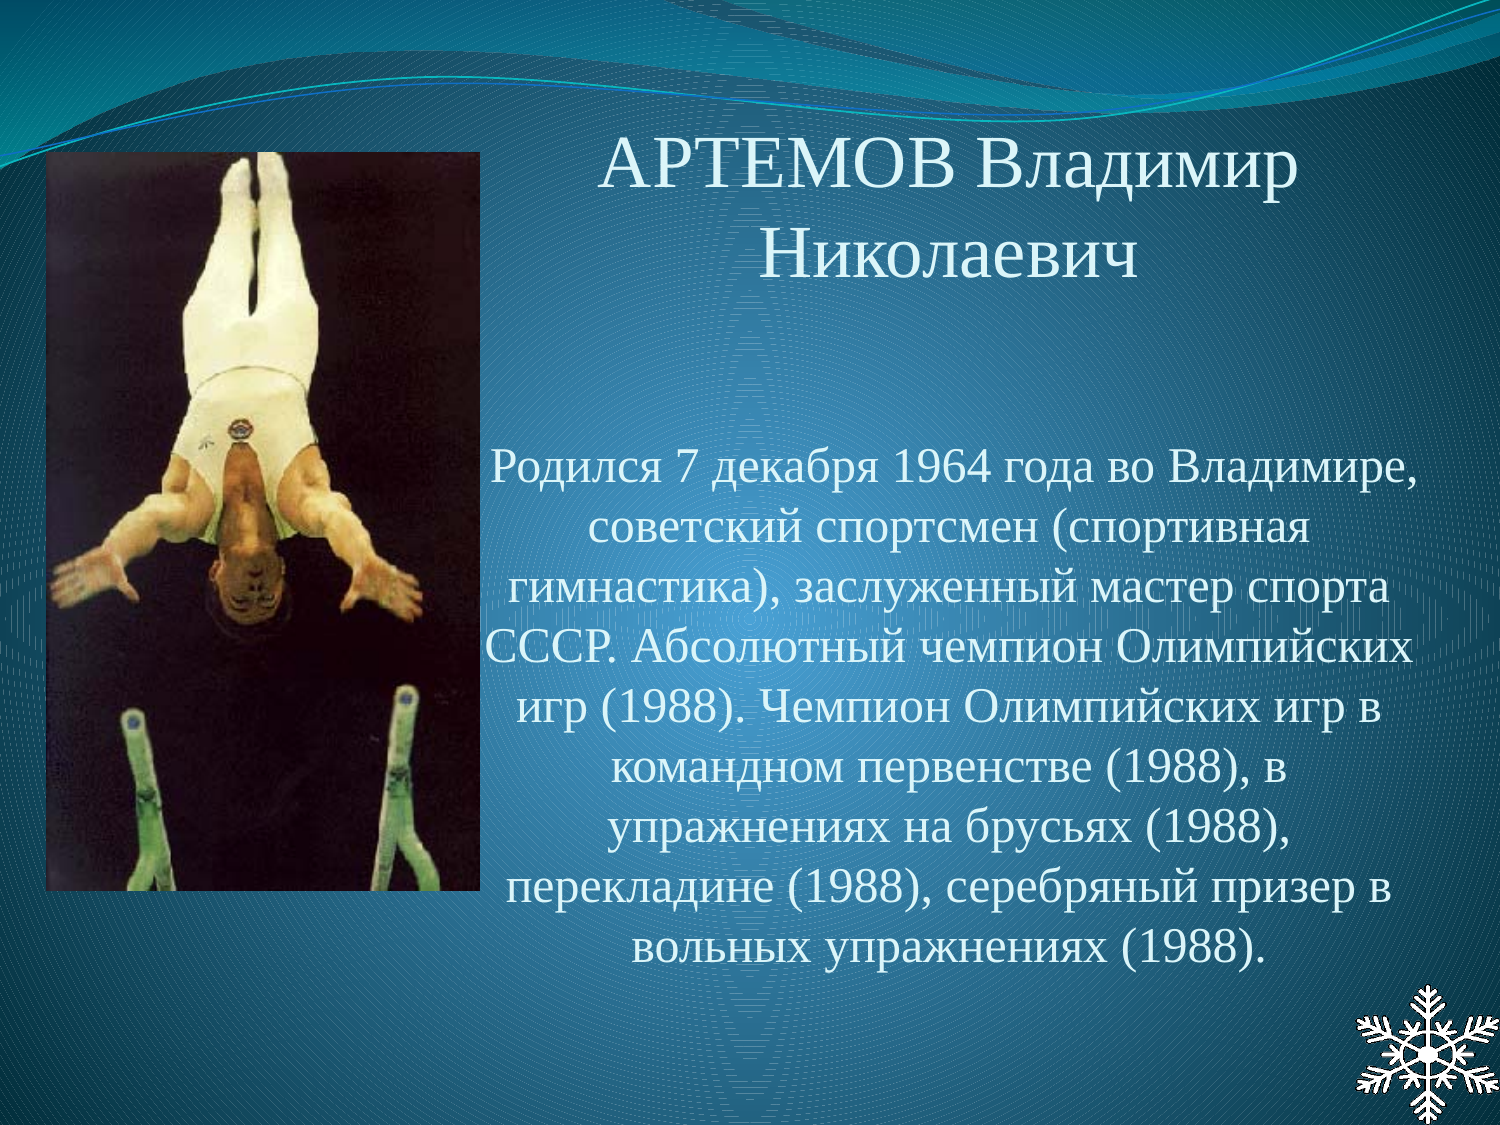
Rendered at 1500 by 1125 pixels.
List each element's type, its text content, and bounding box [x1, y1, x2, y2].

title АРТЕМОВ Владимир Николаевич Родился 7 декабря 1964 года во Владимире, советский спортсмен (спортивная гимнастика), заслуженный мастер спорта СССР. Абсолютный чемпион Олимпийских игр (1988). Чемпион Олимпийских игр в командном первенстве (1988), в упражнениях на брусьях (1988), перекладине (1988), серебряный призер в вольных упражнениях (1988). [468, 304, 1430, 973]
picture [1355, 984, 1500, 1125]
picture [46, 152, 480, 891]
